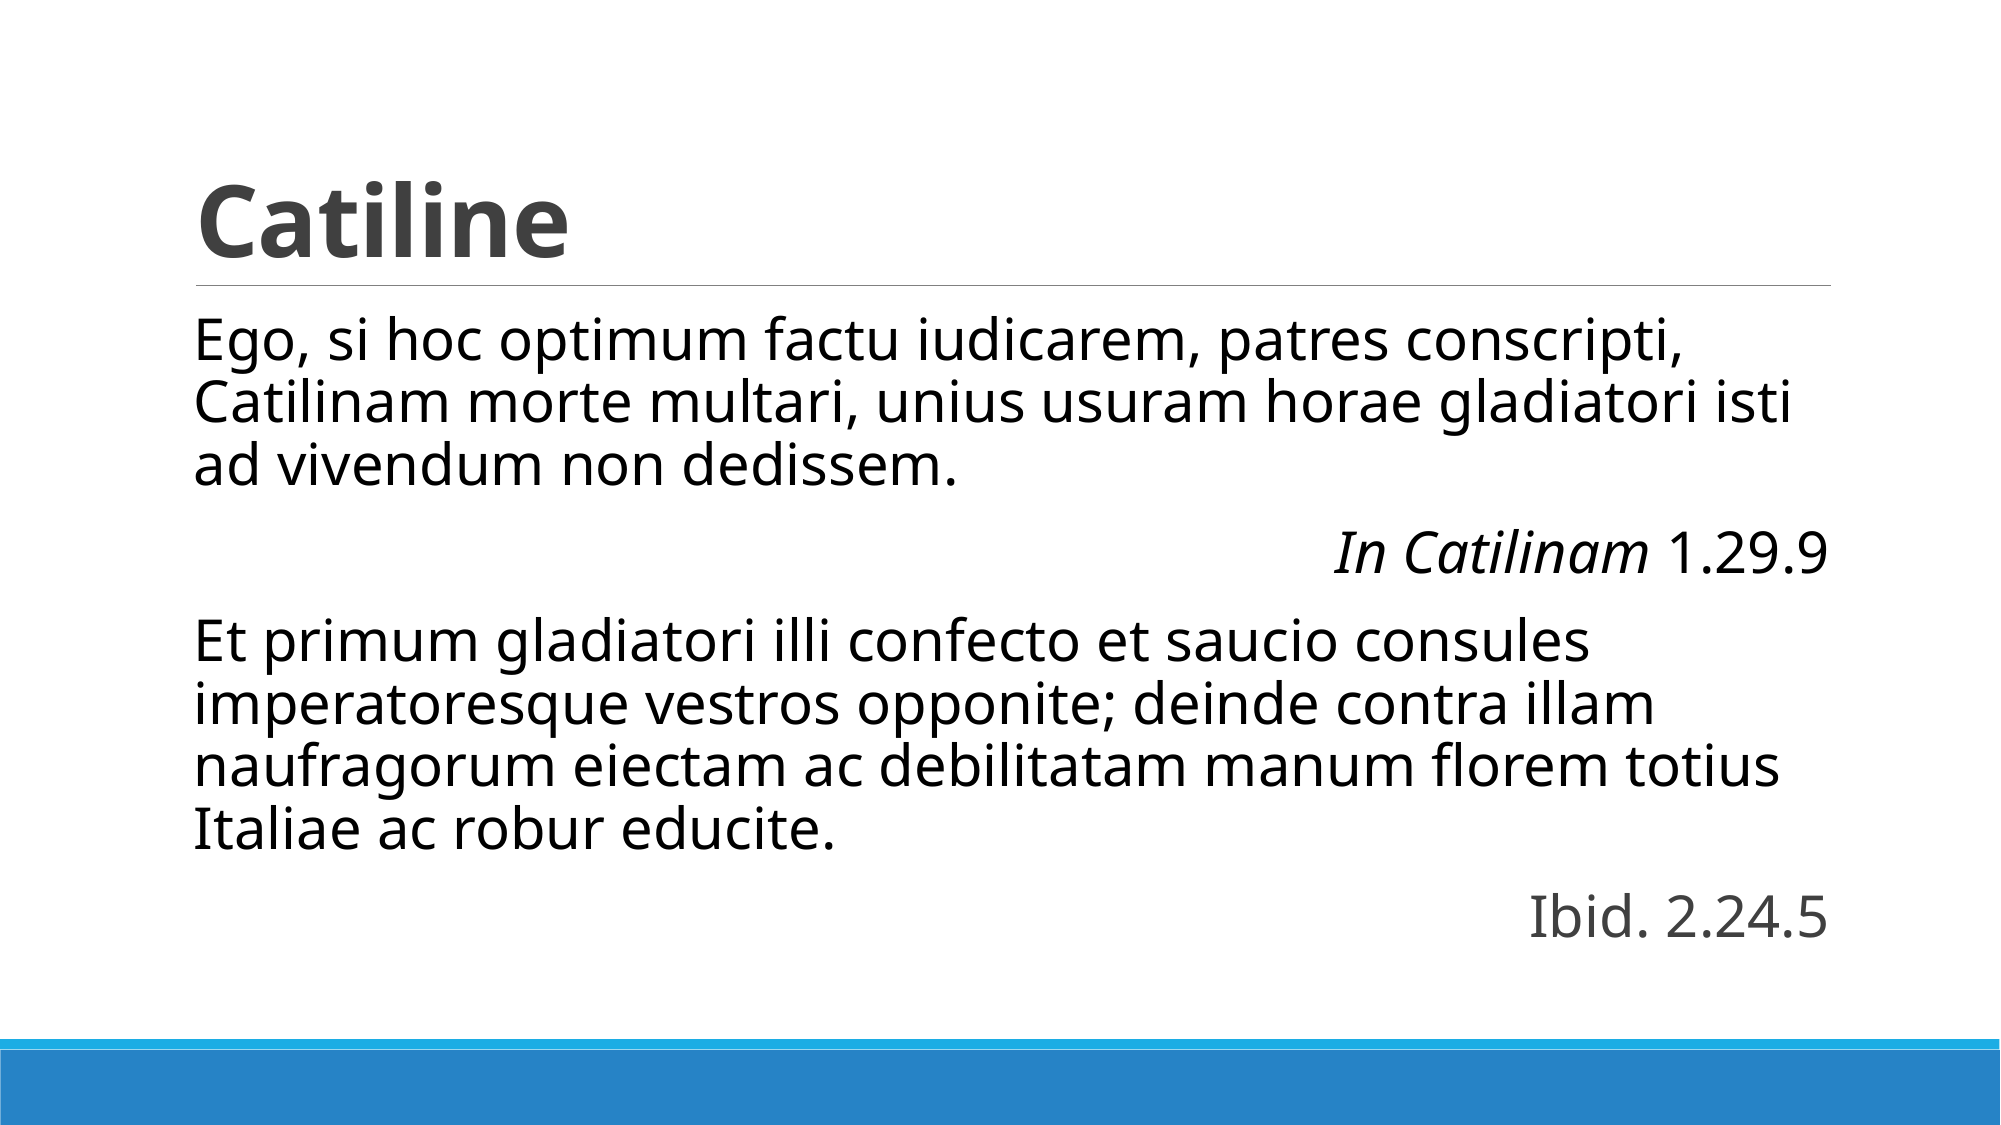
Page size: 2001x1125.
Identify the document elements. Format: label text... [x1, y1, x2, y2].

list Ego, si hoc optimum factu iudicarem, patres conscripti, Catilinam morte multari, unius usuram horae gladiatori isti ad vivendum non dedissem. In Catilinam 1.29.9 Et primum gladiatori illi confecto et saucio consules imperatoresque vestros opponite; deinde contra illam naufragorum eiectam ac debilitatam manum florem totius Italiae ac robur educite. Ibid. 2.24.5 [180, 302, 1830, 963]
title Catiline [180, 47, 1830, 285]
